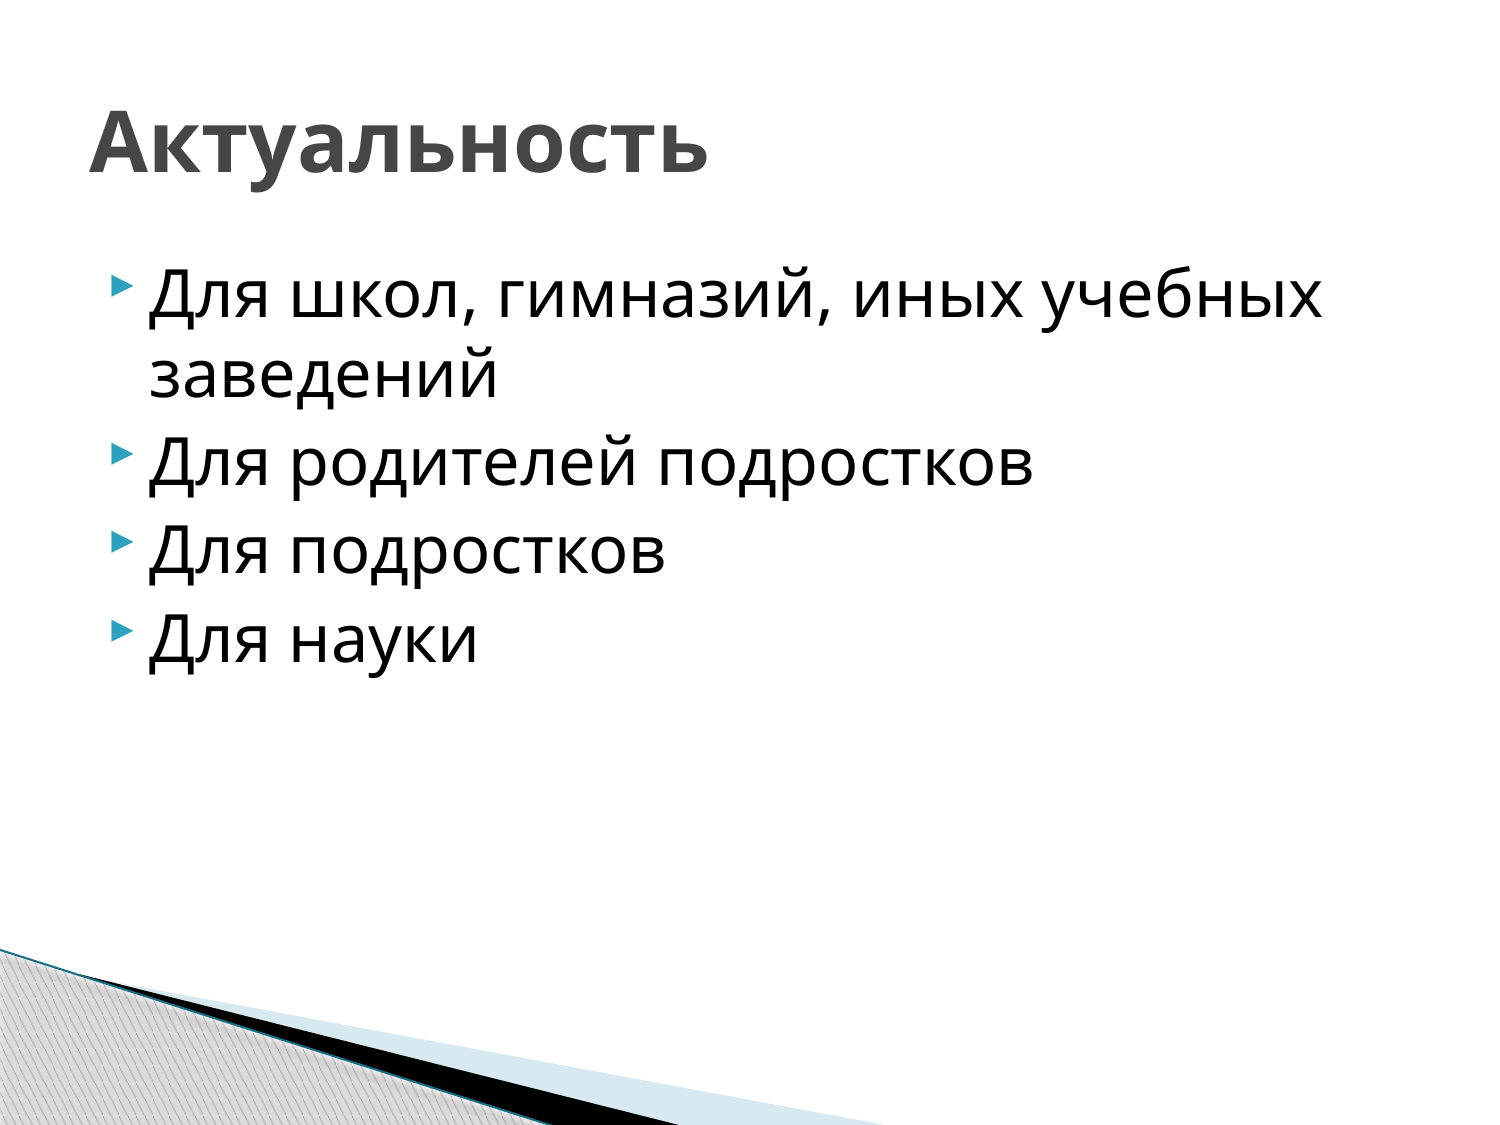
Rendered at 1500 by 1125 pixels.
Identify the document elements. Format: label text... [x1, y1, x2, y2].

title Актуальность [75, 45, 1425, 233]
list Для школ, гимназий, иных учебных заведений Для родителей подростков Для подростков Для науки [75, 243, 1425, 986]
